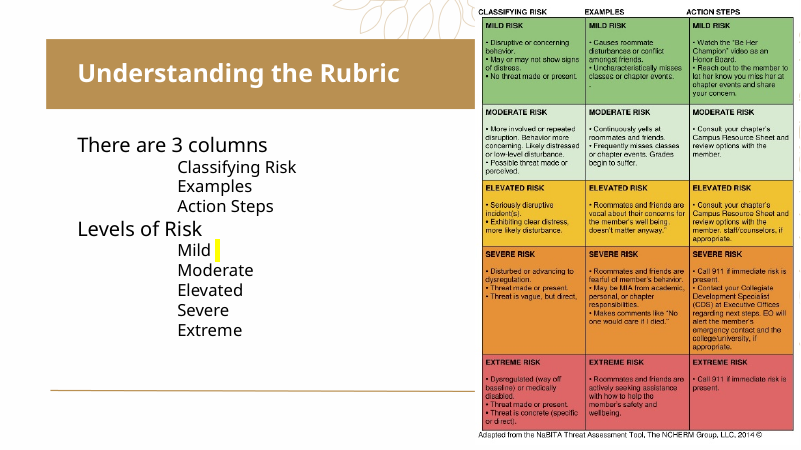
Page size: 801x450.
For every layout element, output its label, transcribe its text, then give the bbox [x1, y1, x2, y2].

list Understanding the Rubric [62, 50, 469, 100]
picture [0, 0, 801, 450]
list There are 3 columns Classifying Risk Examples Action Steps Levels of Risk Mild Moderate Elevated Severe Extreme [62, 125, 469, 350]
